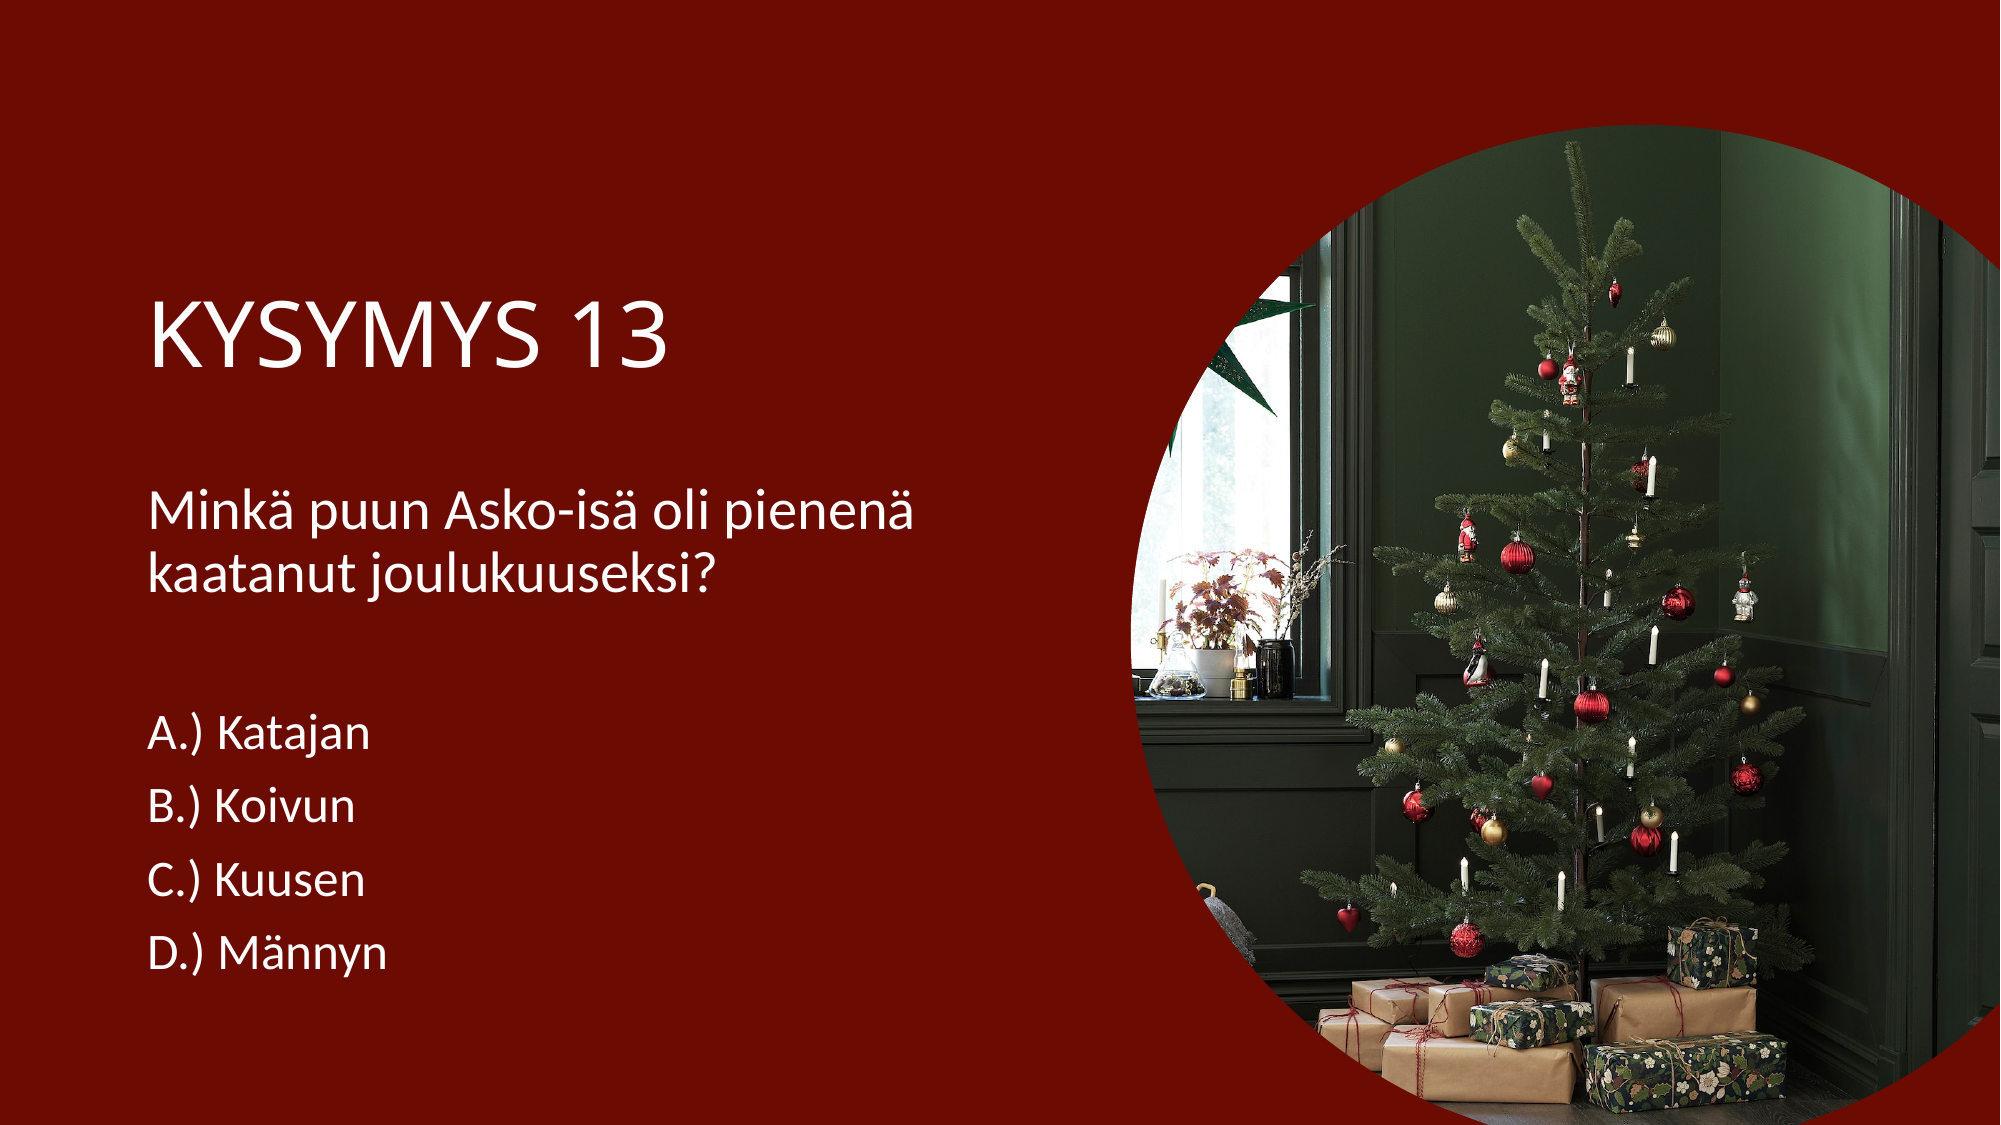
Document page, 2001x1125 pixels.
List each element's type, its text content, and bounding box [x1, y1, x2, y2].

list Minkä puun Asko-isä oli pienenä kaatanut joulukuuseksi? A.) Katajan B.) Koivun C.) Kuusen D.) Männyn [132, 471, 998, 994]
title KYSYMYS 13 [131, 229, 998, 447]
picture [1130, 124, 2000, 1125]
